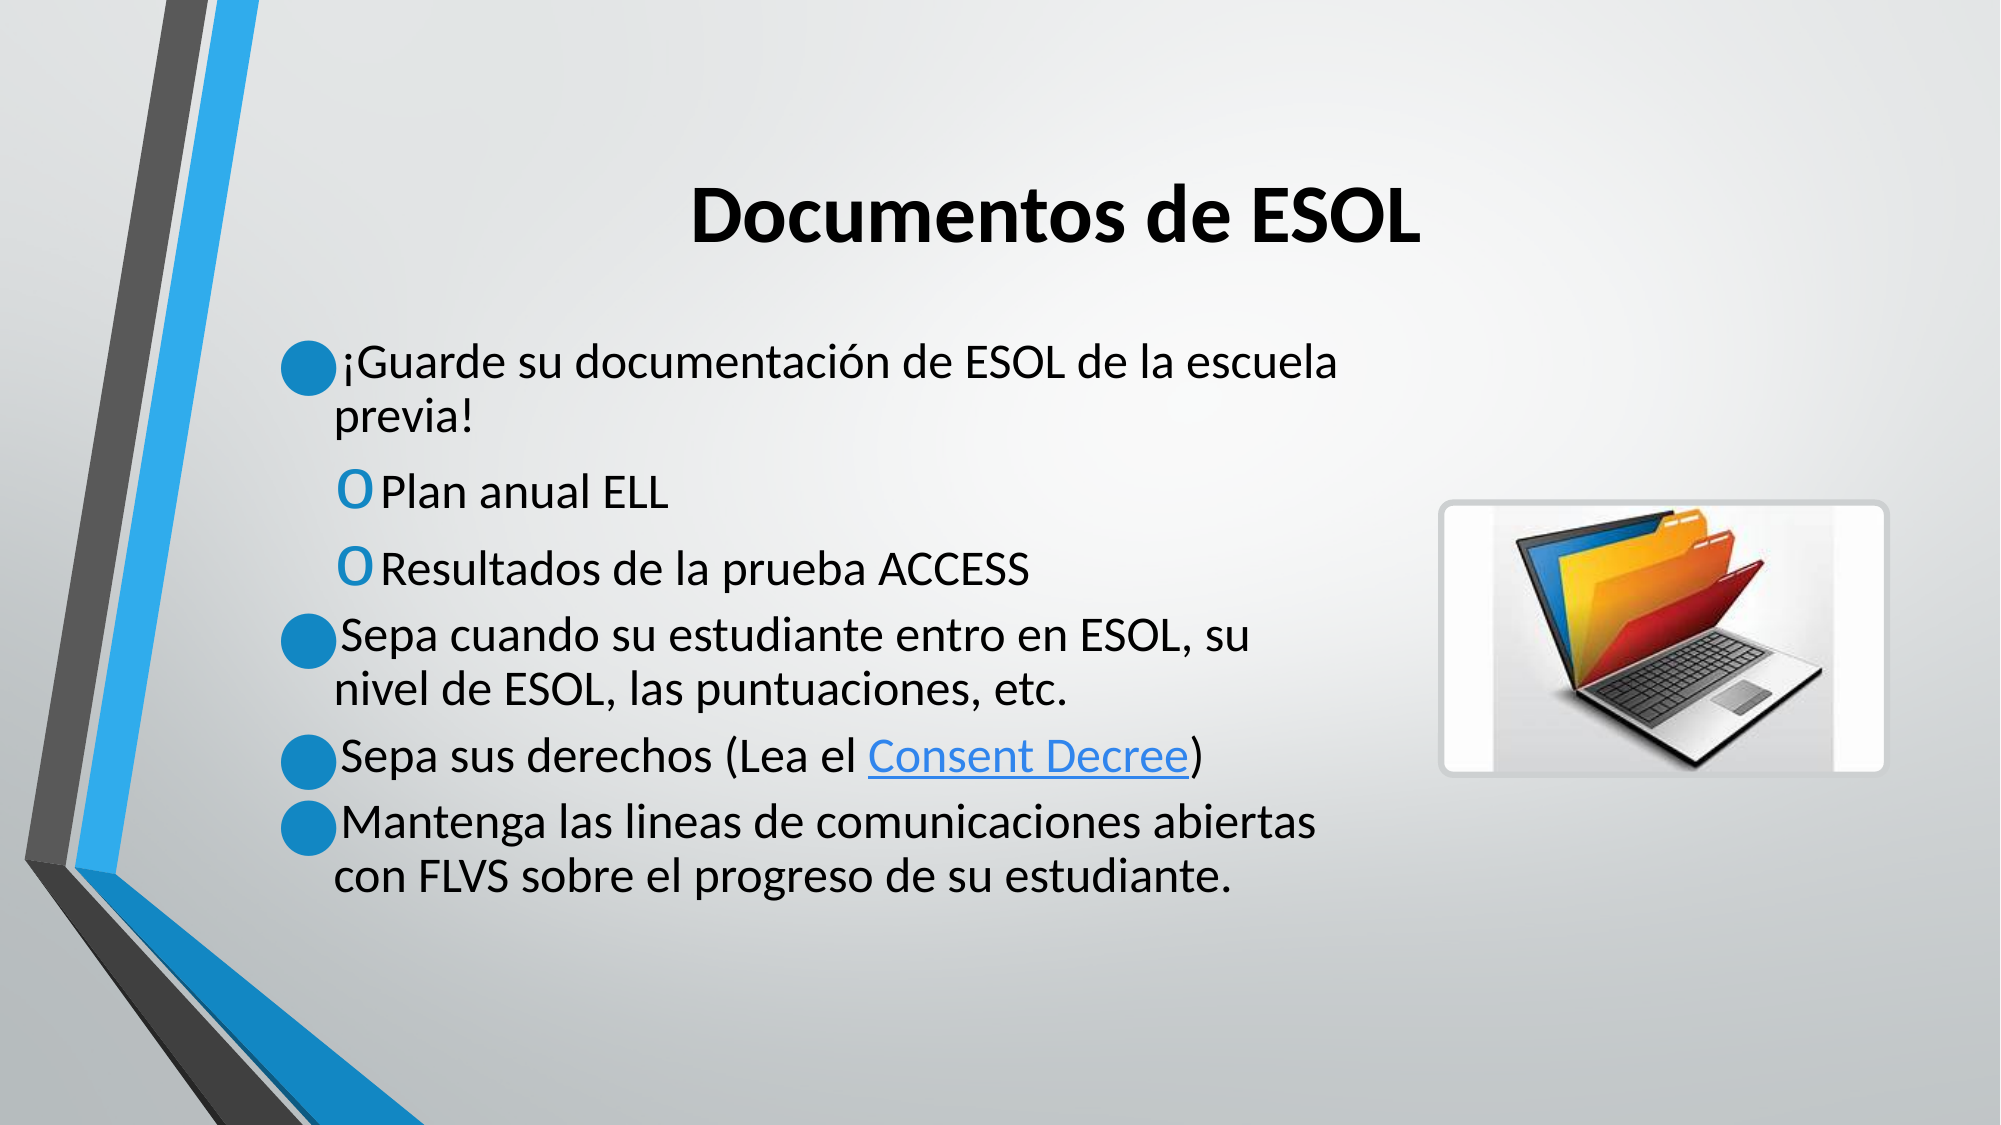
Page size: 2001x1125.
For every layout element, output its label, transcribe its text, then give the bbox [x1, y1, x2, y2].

picture [1440, 502, 1888, 775]
list ¡Guarde su documentación de ESOL de la escuela previa! Plan anual ELL Resultados de la prueba ACCESS Sepa cuando su estudiante entro en ESOL, su nivel de ESOL, las puntuaciones, etc. Sepa sus derechos (Lea el Consent Decree) Mantenga las lineas de comunicaciones abiertas con FLVS sobre el progreso de su estudiante. [243, 327, 1369, 950]
title Documentos de ESOL [243, 112, 1887, 307]
